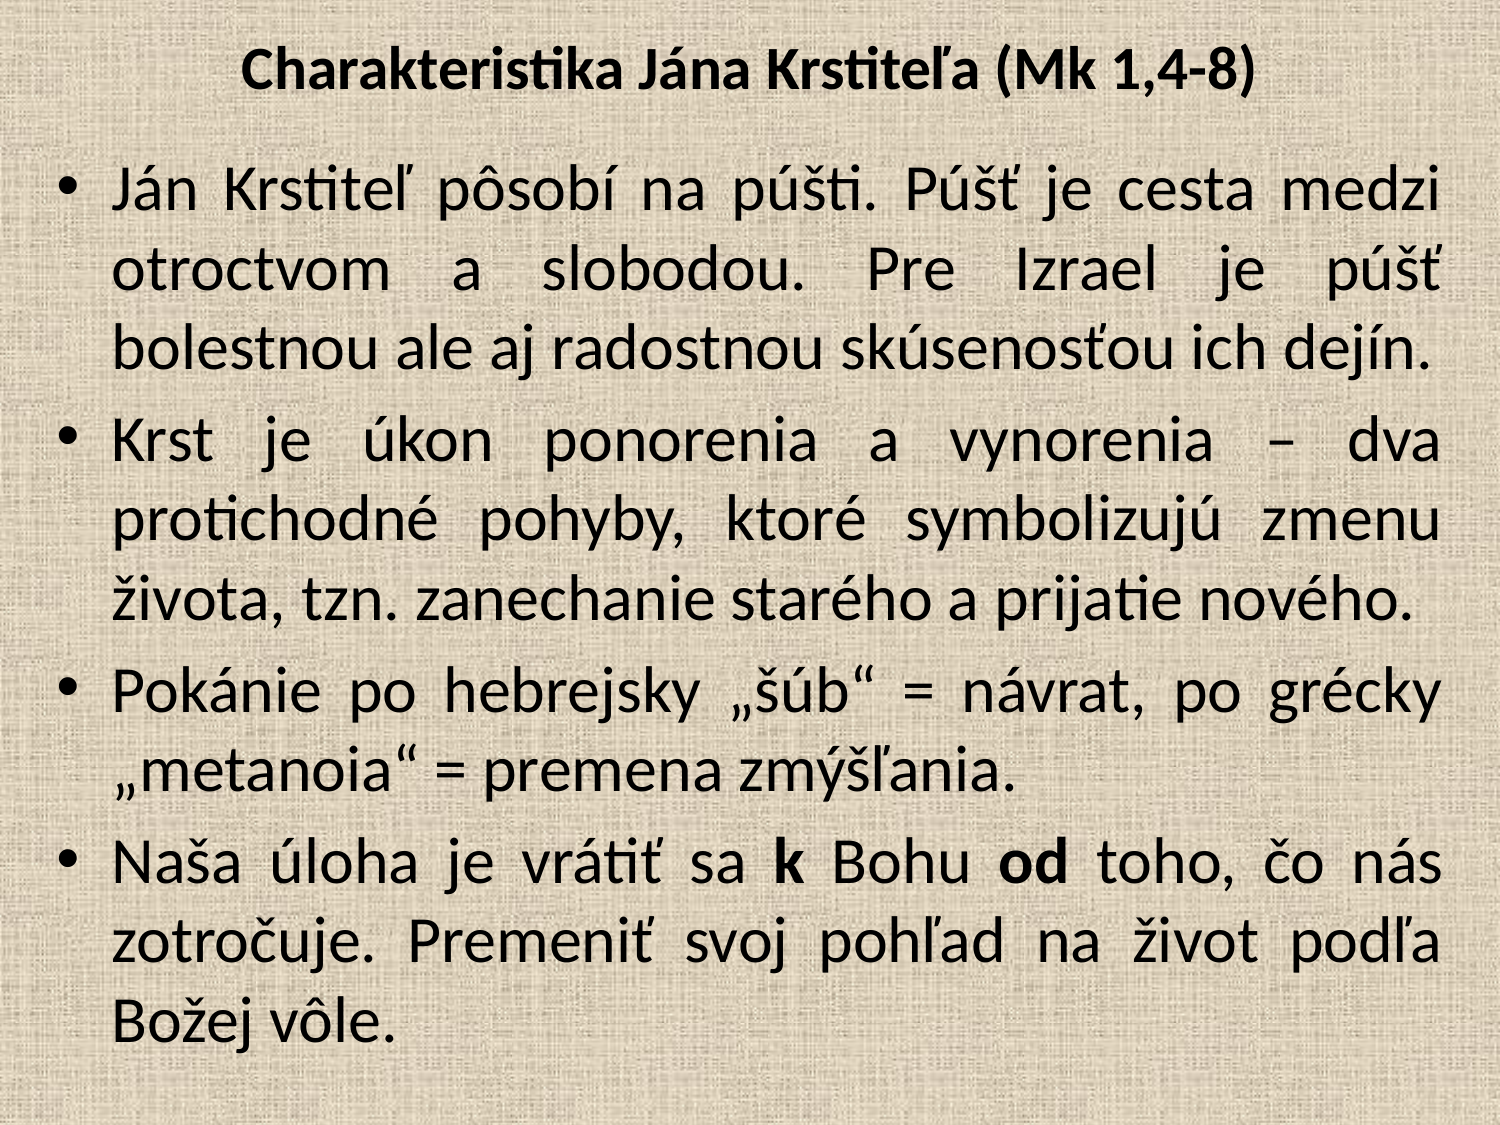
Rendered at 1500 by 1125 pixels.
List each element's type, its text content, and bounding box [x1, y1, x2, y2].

list Ján Krstiteľ pôsobí na púšti. Púšť je cesta medzi otroctvom a slobodou. Pre Izrael je púšť bolestnou ale aj radostnou skúsenosťou ich dejín. Krst je úkon ponorenia a vynorenia – dva protichodné pohyby, ktoré symbolizujú zmenu života, tzn. zanechanie starého a prijatie nového. Pokánie po hebrejsky „šúb“ = návrat, po grécky „metanoia“ = premena zmýšľania. Naša úloha je vrátiť sa k Bohu od toho, čo nás zotročuje. Premeniť svoj pohľad na život podľa Božej vôle. [40, 136, 1460, 1083]
picture [0, 0, 1500, 1125]
title Charakteristika Jána Krstiteľa (Mk 1,4-8) [17, 18, 1483, 185]
